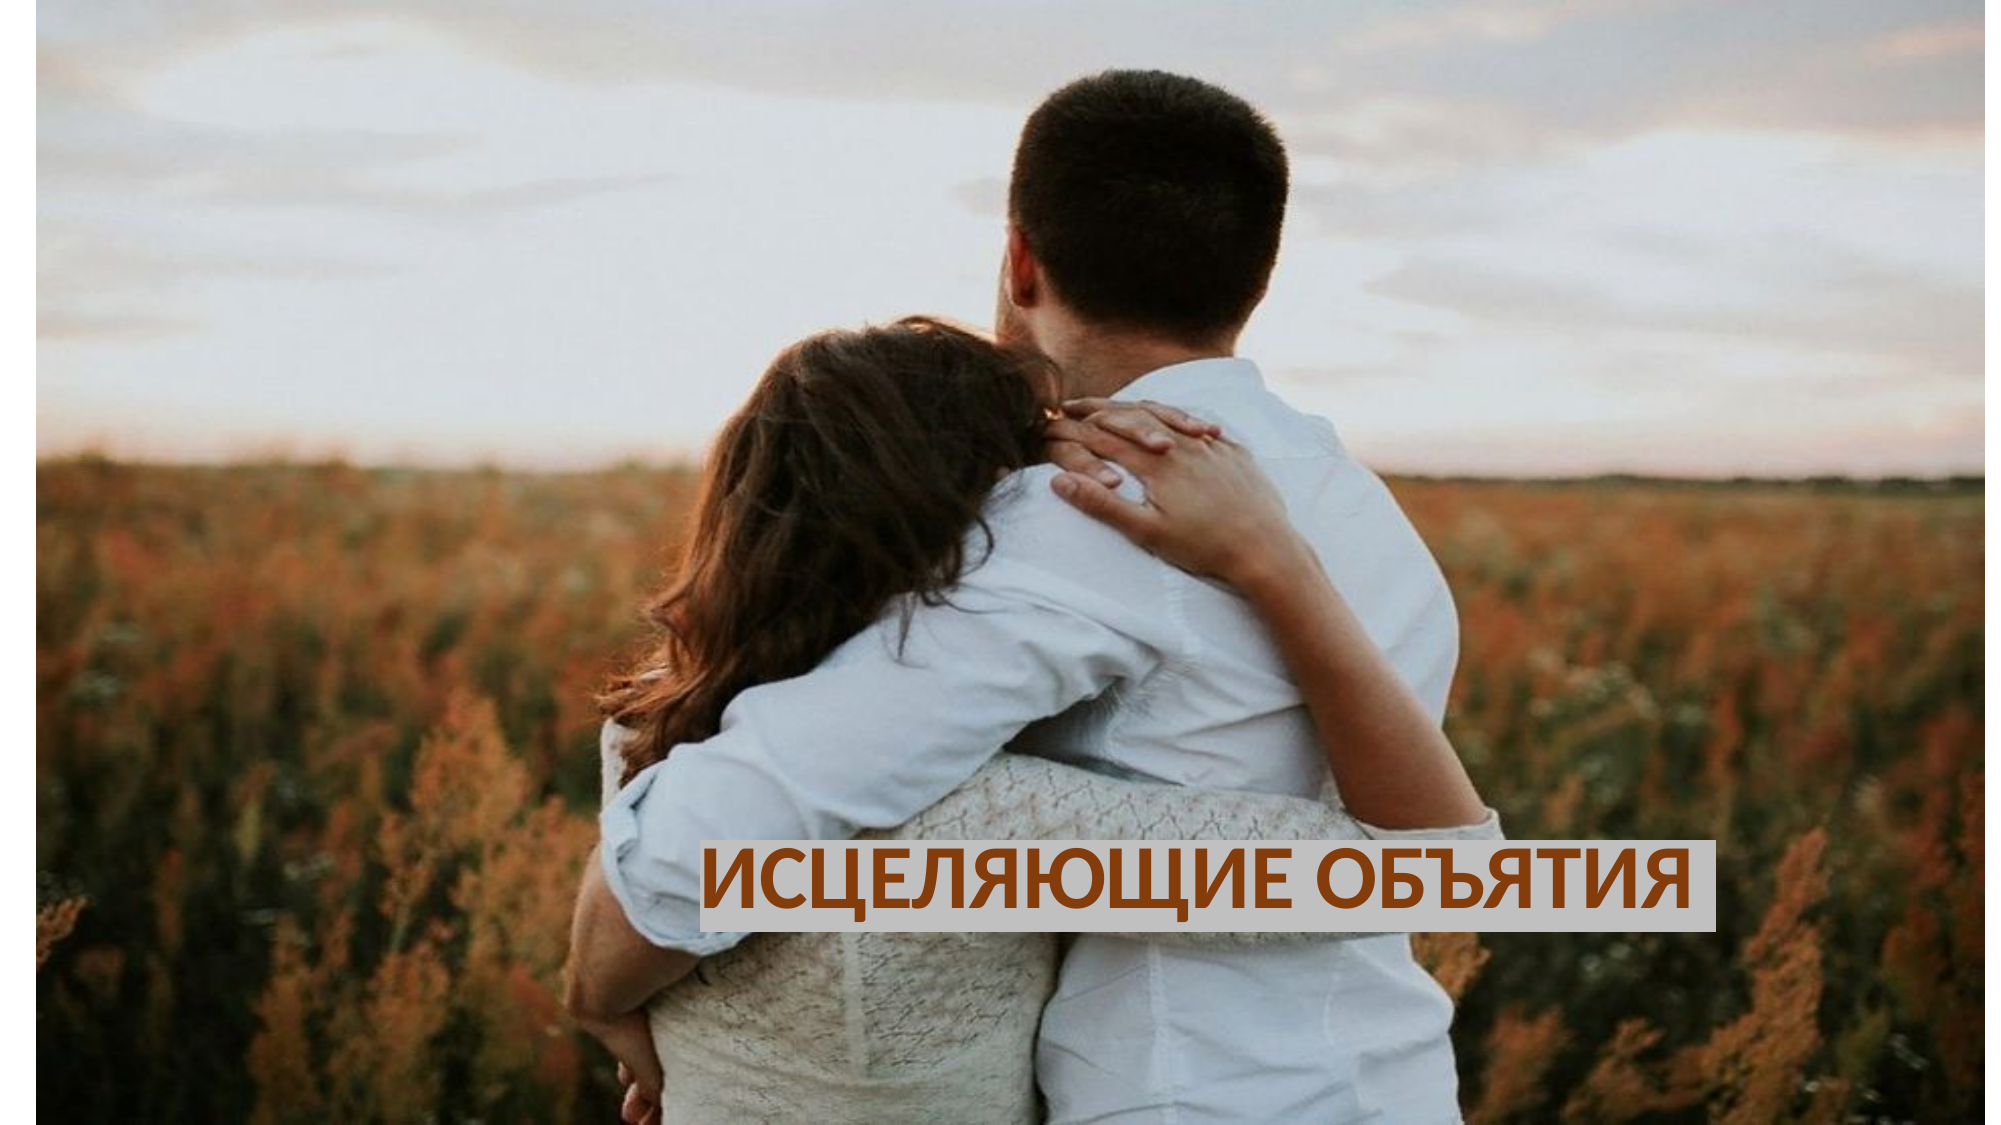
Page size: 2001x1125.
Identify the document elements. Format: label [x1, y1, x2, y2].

list [36, 0, 1985, 1125]
